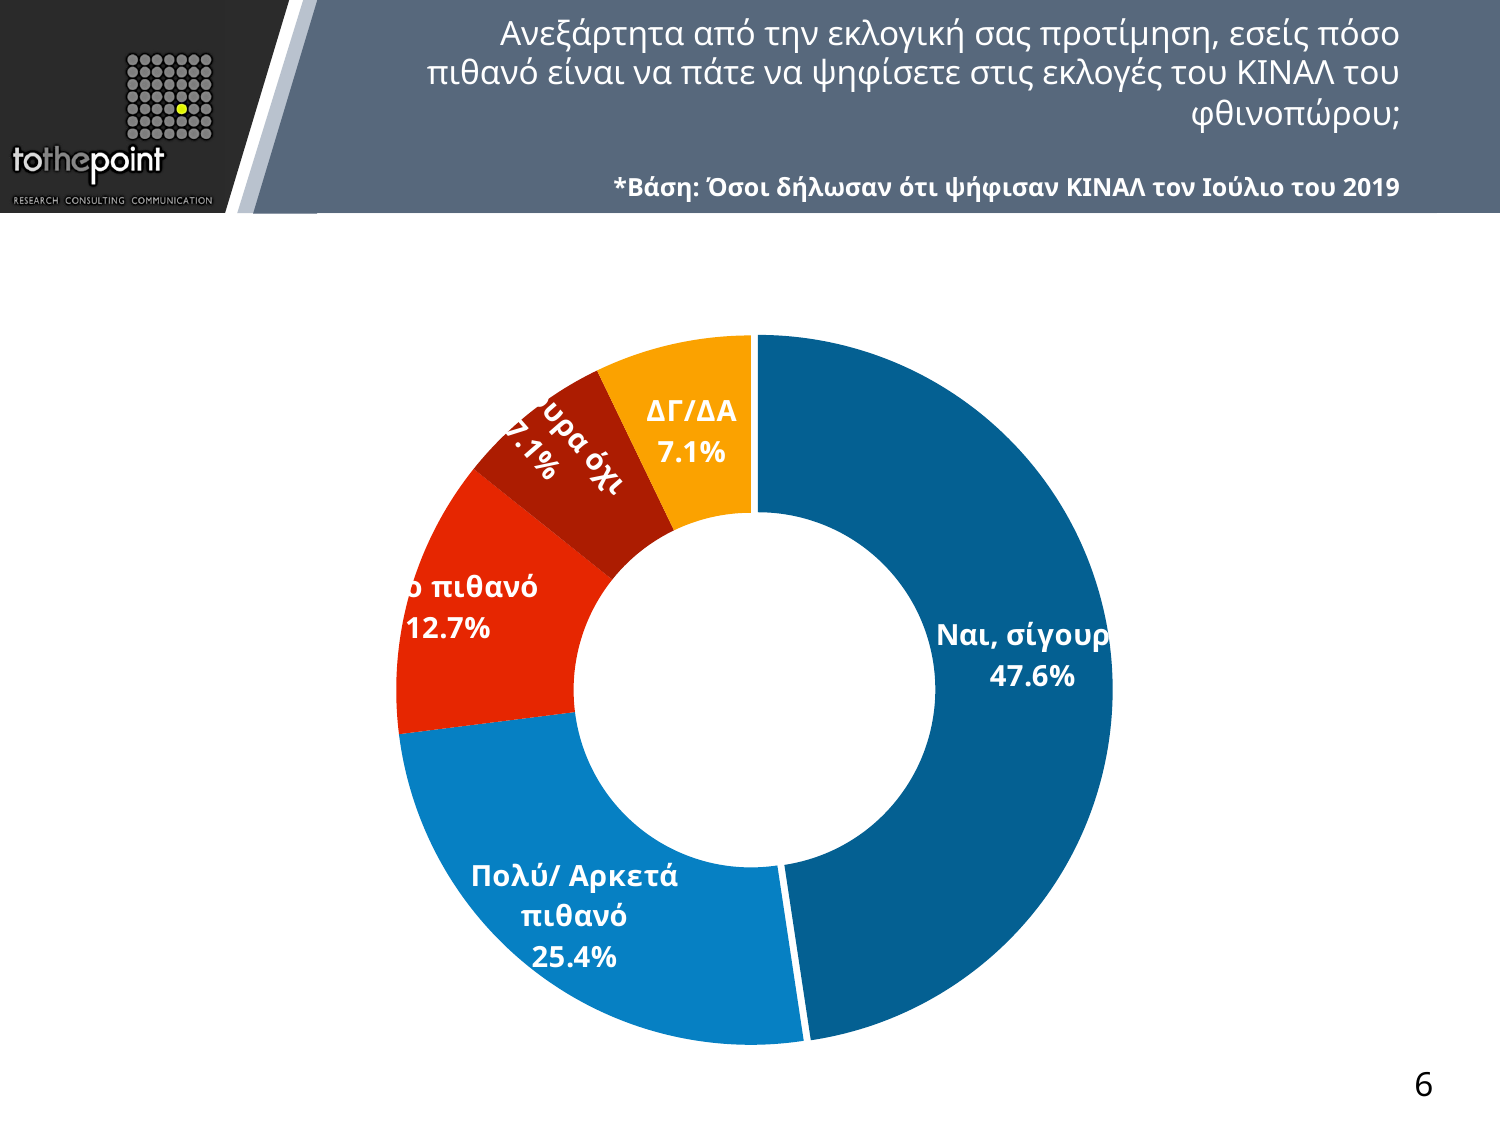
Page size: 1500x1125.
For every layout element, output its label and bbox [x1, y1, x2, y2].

text_box [0, 0, 1500, 214]
chart [0, 214, 1498, 1125]
